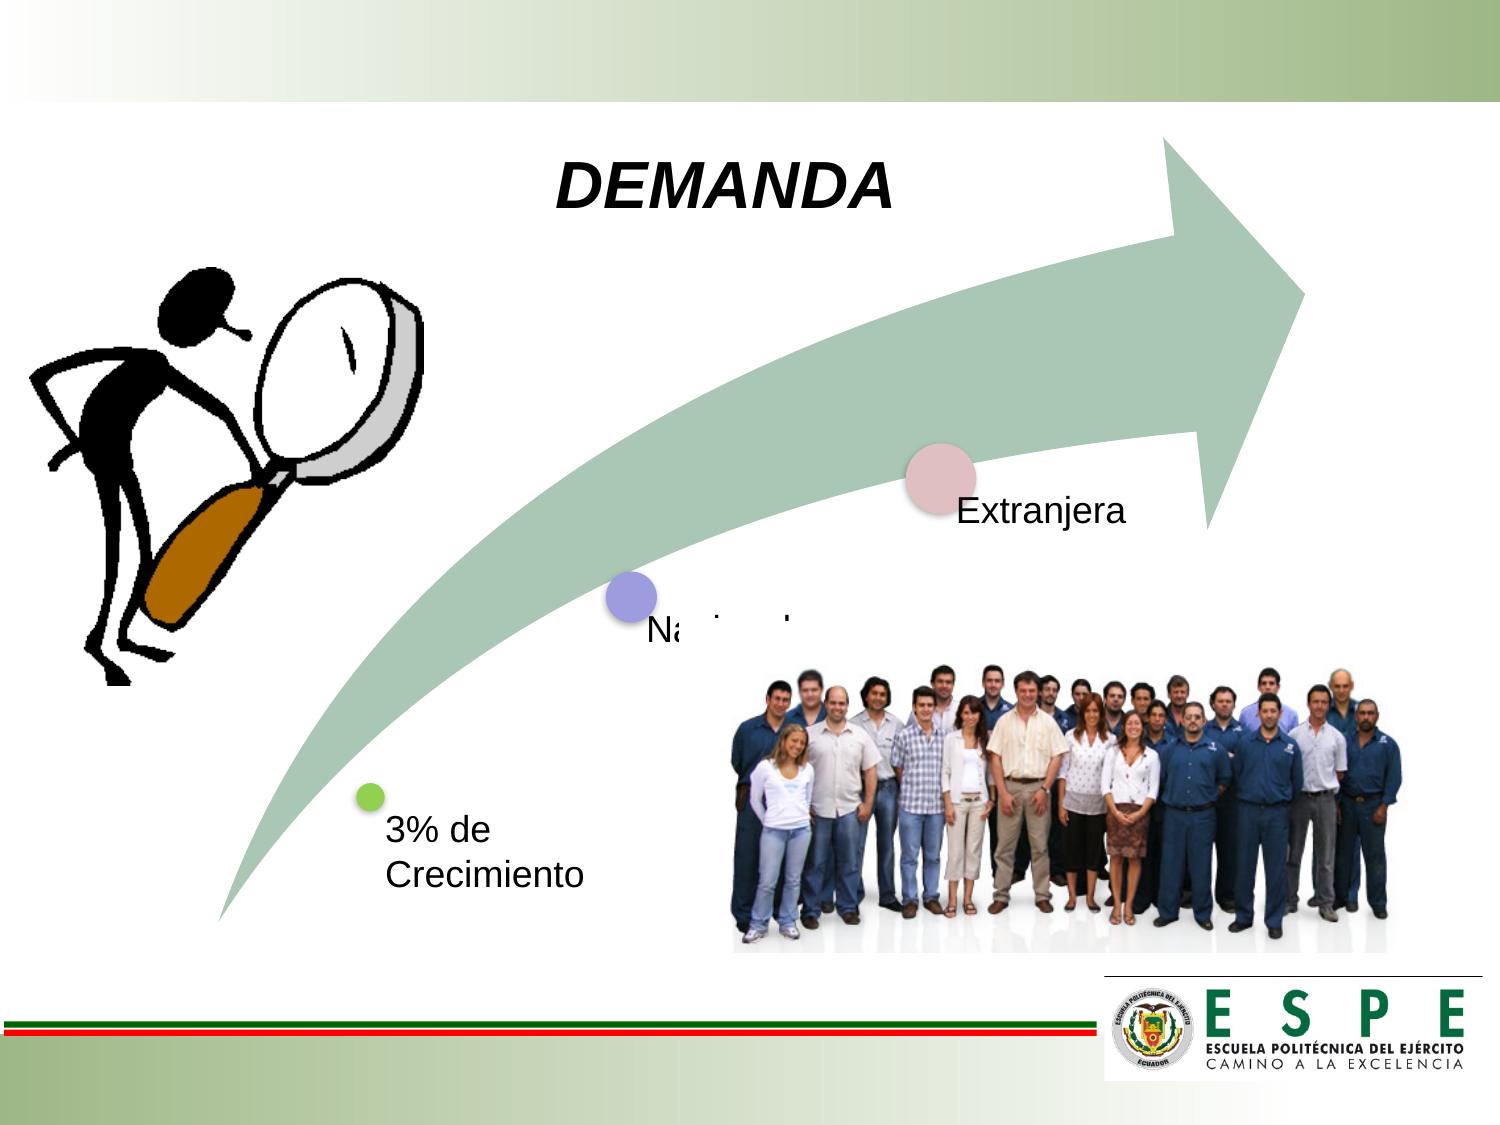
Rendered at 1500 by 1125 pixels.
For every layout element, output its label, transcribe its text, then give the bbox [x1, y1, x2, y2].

picture [29, 266, 218, 687]
picture [678, 621, 1470, 953]
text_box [218, 136, 1306, 923]
text_box DEMANDA [88, 54, 1364, 278]
picture [1104, 976, 1483, 1081]
